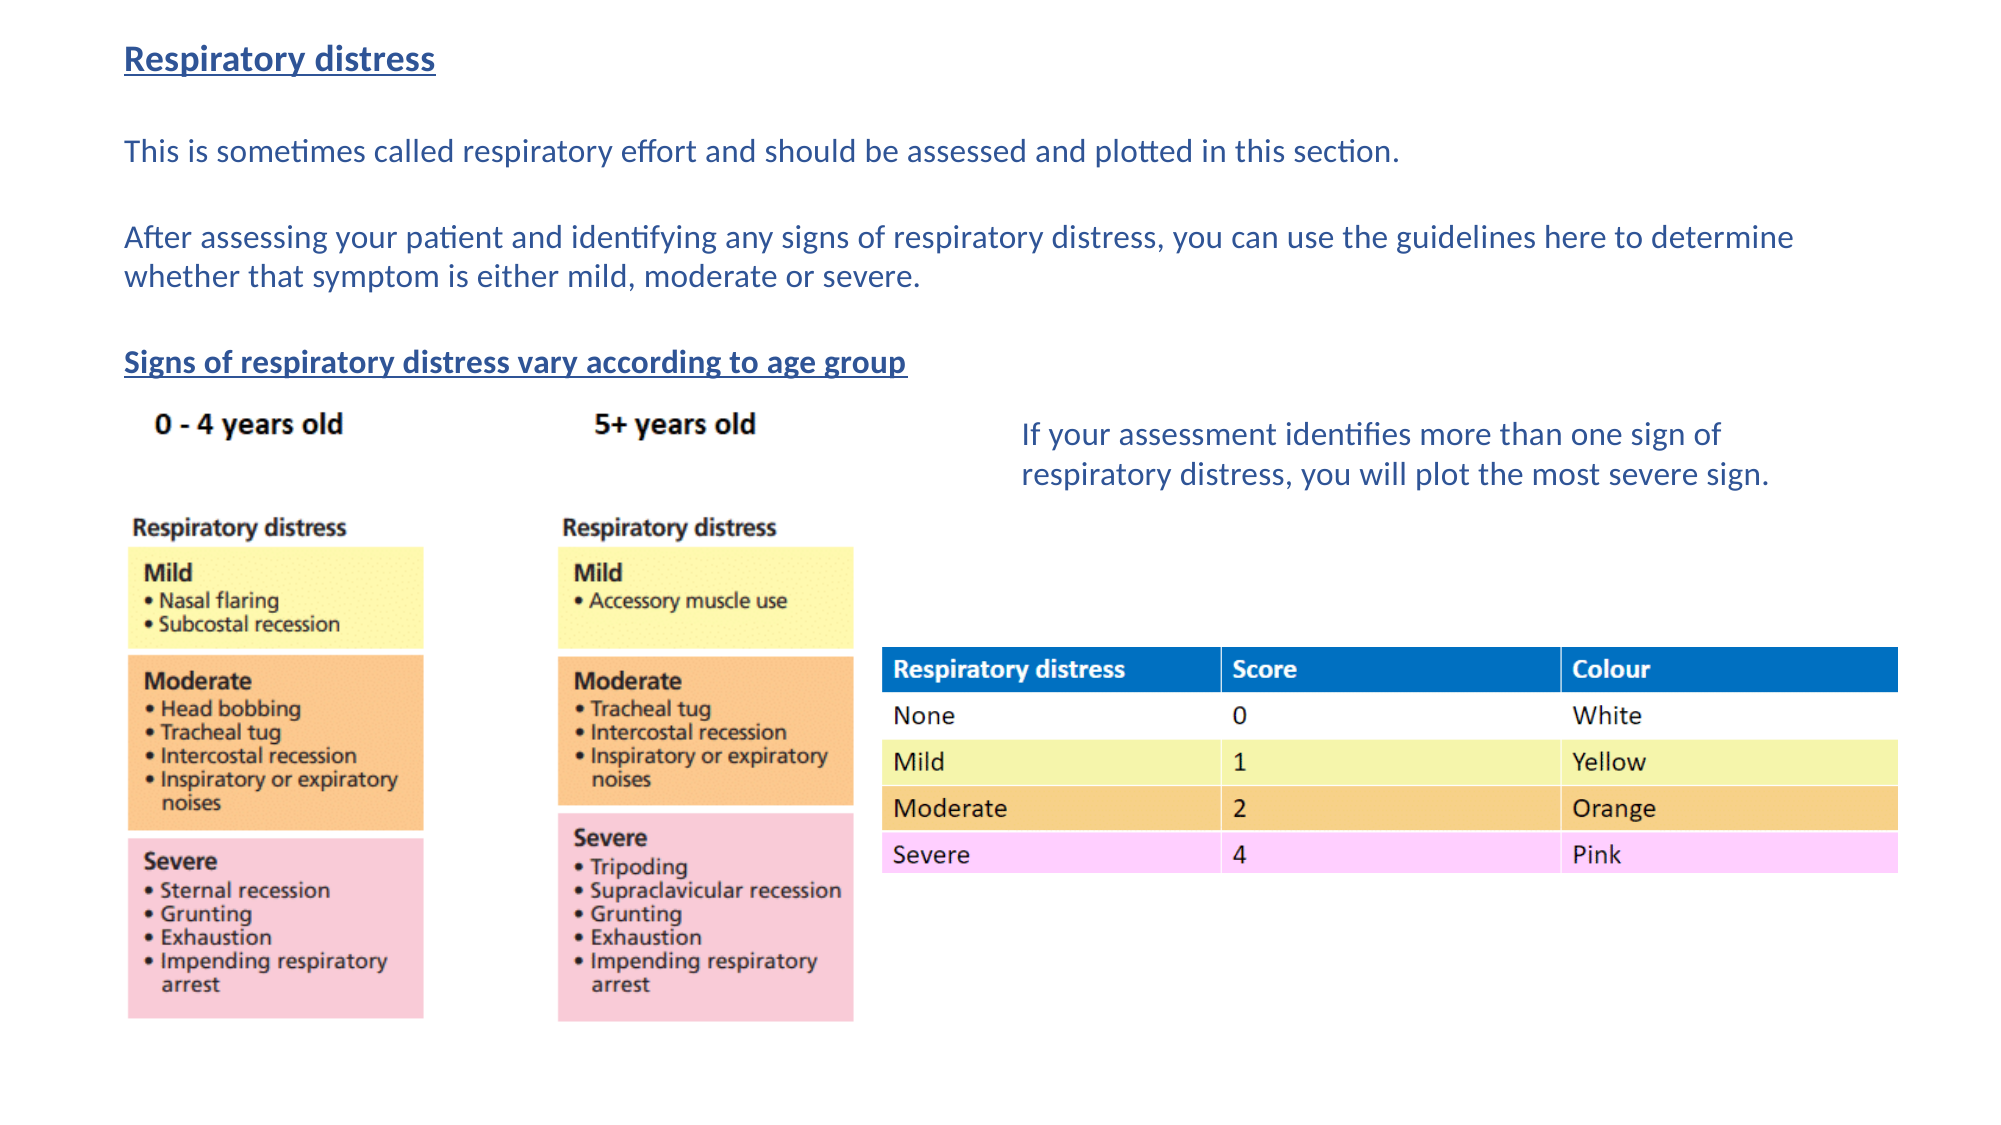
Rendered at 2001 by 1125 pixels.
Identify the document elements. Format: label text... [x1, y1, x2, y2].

text_box If your assessment identifies more than one sign of respiratory distress, you will plot the most severe sign. [1019, 409, 1871, 492]
text_box Respiratory distress This is sometimes called respiratory effort and should be assessed and plotted in this section. After assessing your patient and identifying any signs of respiratory distress, you can use the guidelines here to determine whether that symptom is either mild, moderate or severe. Signs of respiratory distress vary according to age group [122, 30, 1852, 423]
picture [82, 389, 1898, 1050]
